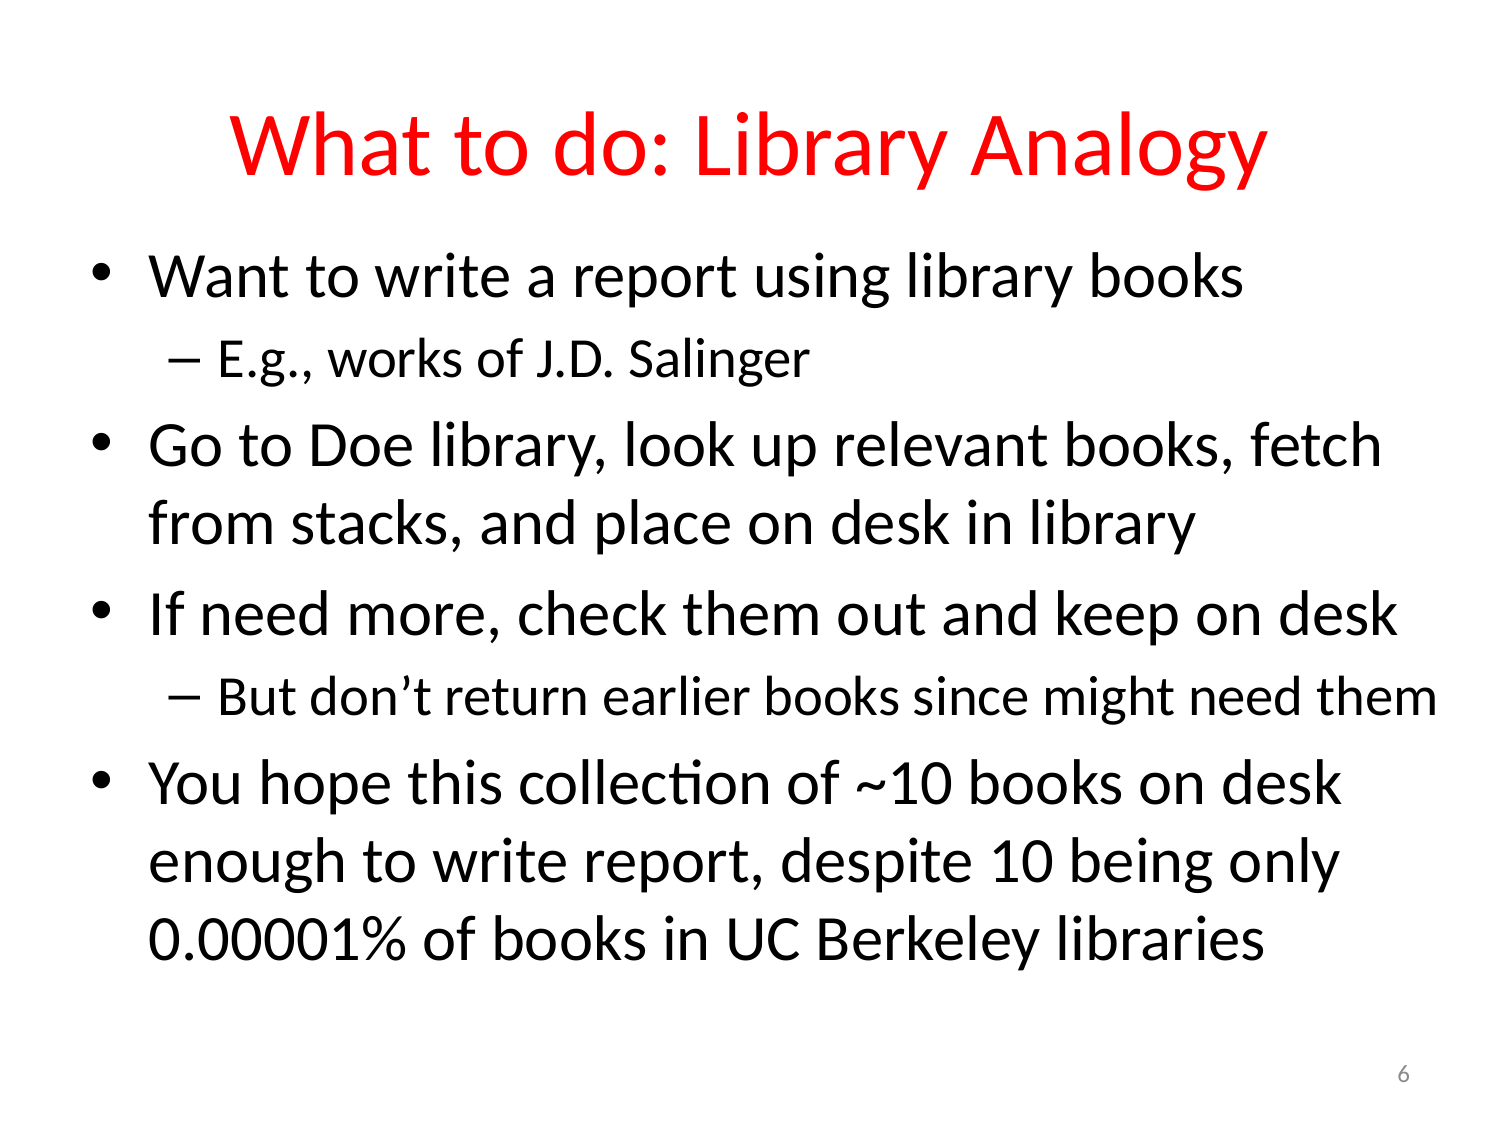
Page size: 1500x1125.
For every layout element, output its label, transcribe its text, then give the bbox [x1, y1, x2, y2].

title What to do: Library Analogy [75, 45, 1425, 224]
slide_number 6 [1074, 1042, 1425, 1103]
list Want to write a report using library books E.g., works of J.D. Salinger Go to Doe library, look up relevant books, fetch from stacks, and place on desk in library If need more, check them out and keep on desk But don’t return earlier books since might need them You hope this collection of ~10 books on desk enough to write report, despite 10 being only 0.00001% of books in UC Berkeley libraries [75, 224, 1463, 1005]
